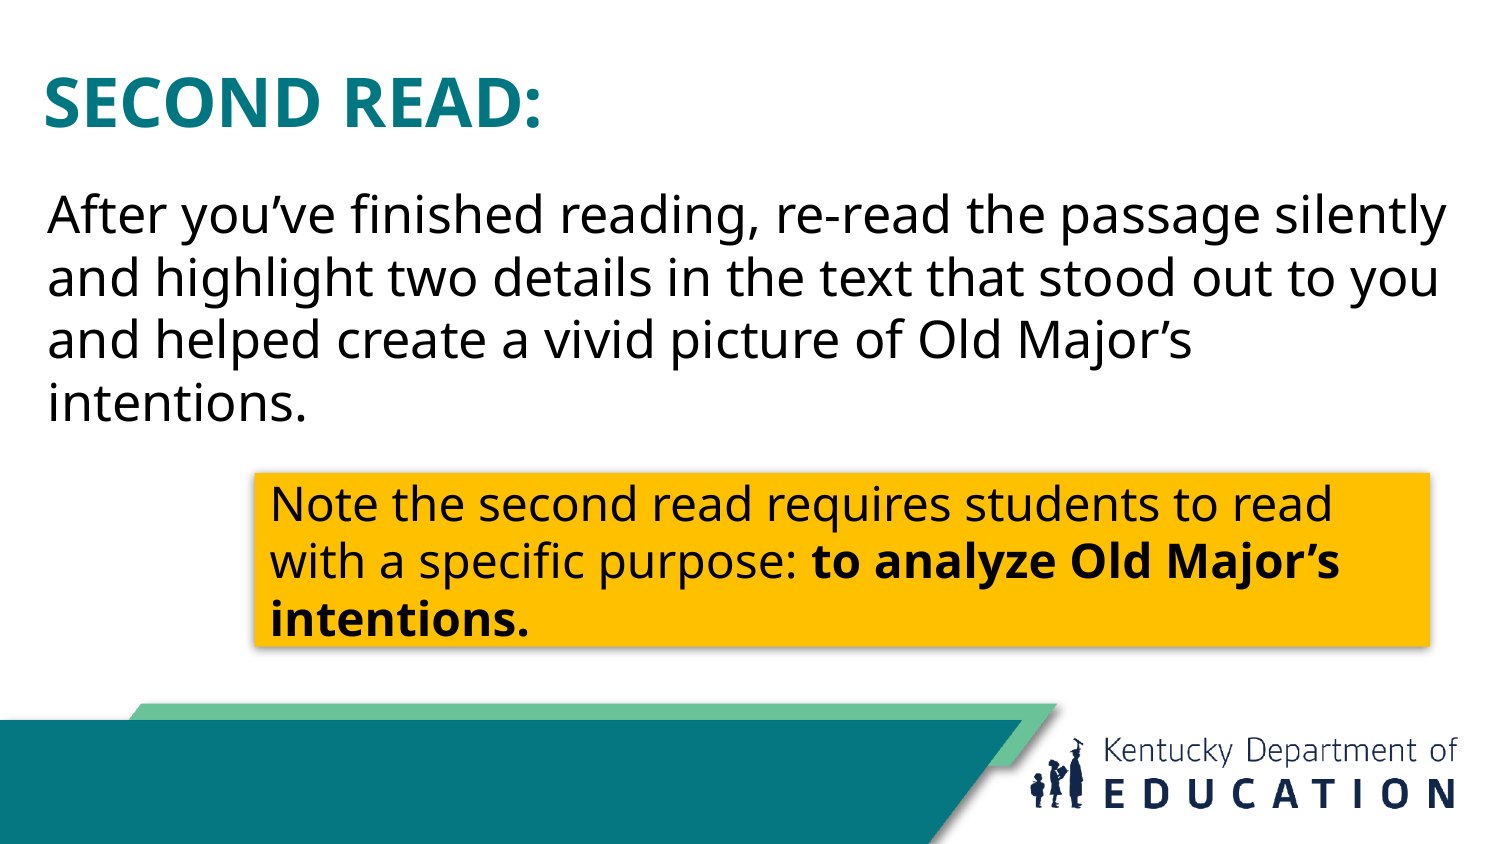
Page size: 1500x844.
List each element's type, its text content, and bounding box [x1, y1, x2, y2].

text_box After you’ve finished reading, re-read the passage silently and highlight two details in the text that stood out to you and helped create a vivid picture of Old Major’s intentions. [32, 166, 1468, 473]
picture [0, 0, 1500, 844]
text_box Note the second read requires students to read with a specific purpose: to analyze Old Major’s intentions. [254, 472, 1430, 647]
title SECOND READ: [32, 24, 1317, 166]
